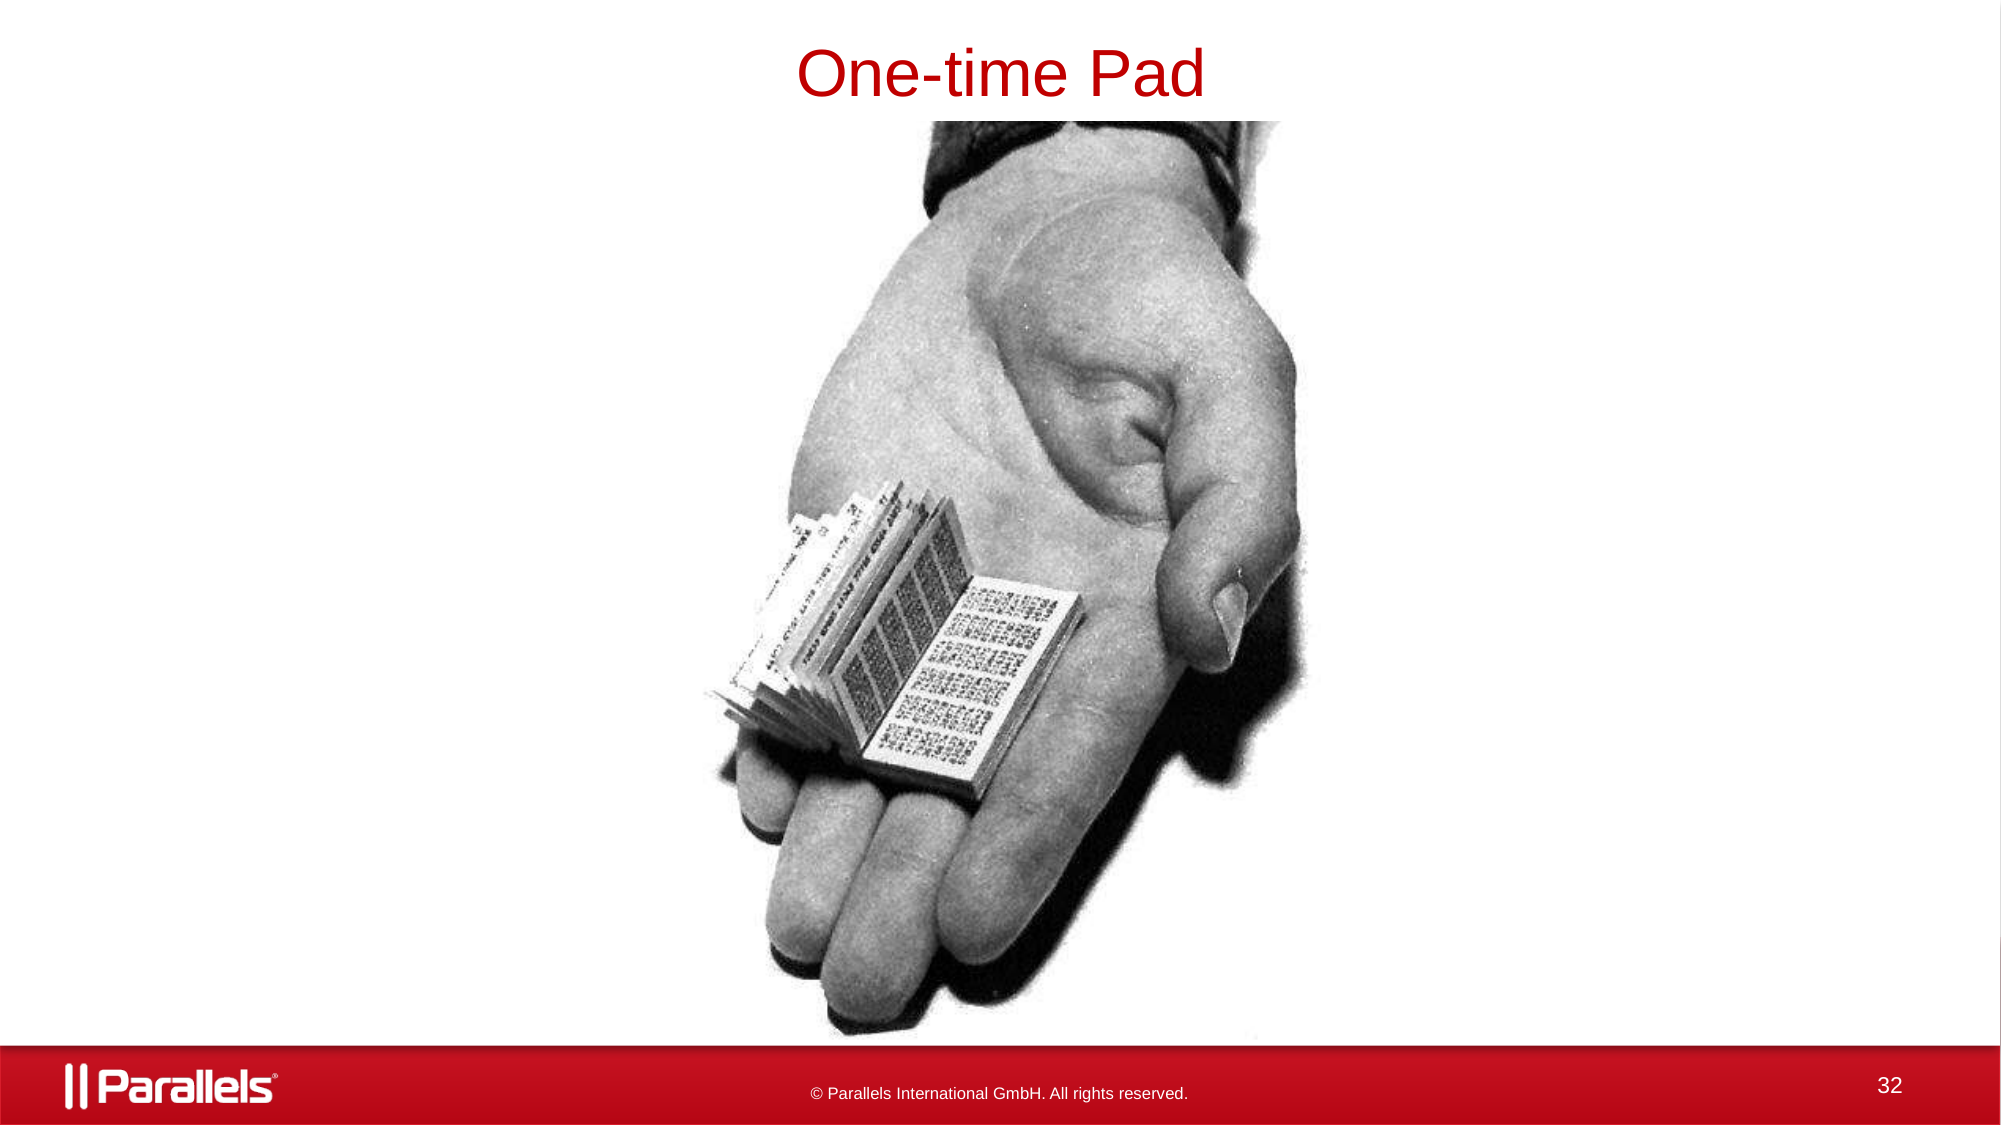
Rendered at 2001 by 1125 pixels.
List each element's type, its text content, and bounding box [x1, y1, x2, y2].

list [678, 121, 1324, 1044]
title One-time Pad [64, 21, 1939, 119]
picture [42, 1039, 293, 1125]
